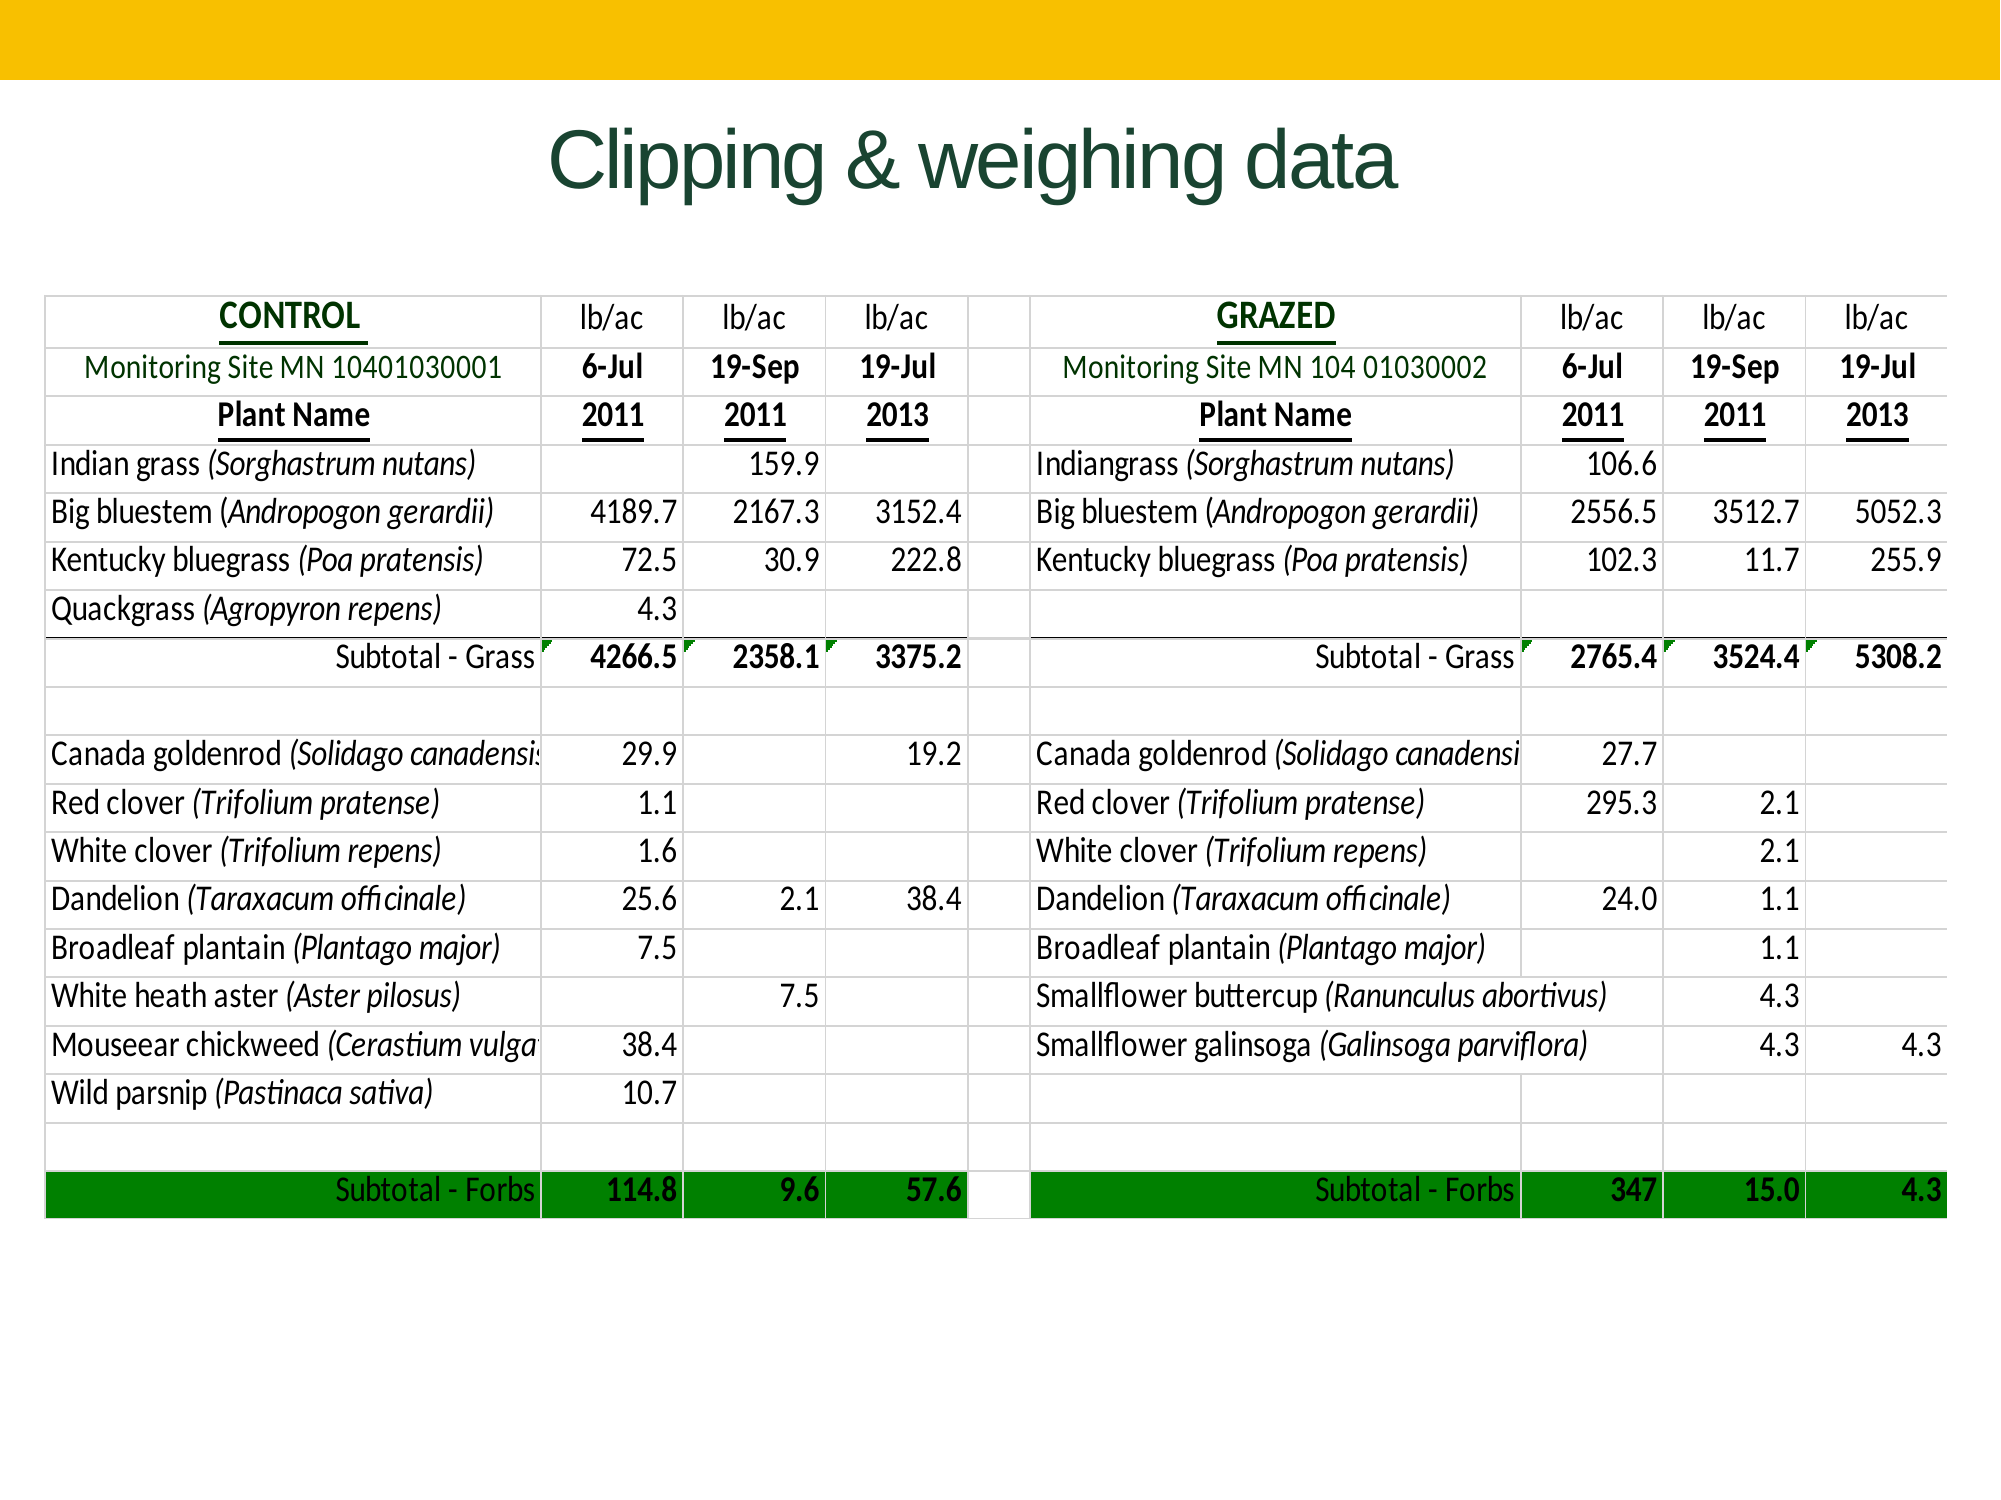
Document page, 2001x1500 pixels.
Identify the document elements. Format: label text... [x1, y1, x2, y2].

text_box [43, 294, 1949, 1221]
title Clipping & weighing data [532, 47, 1570, 264]
